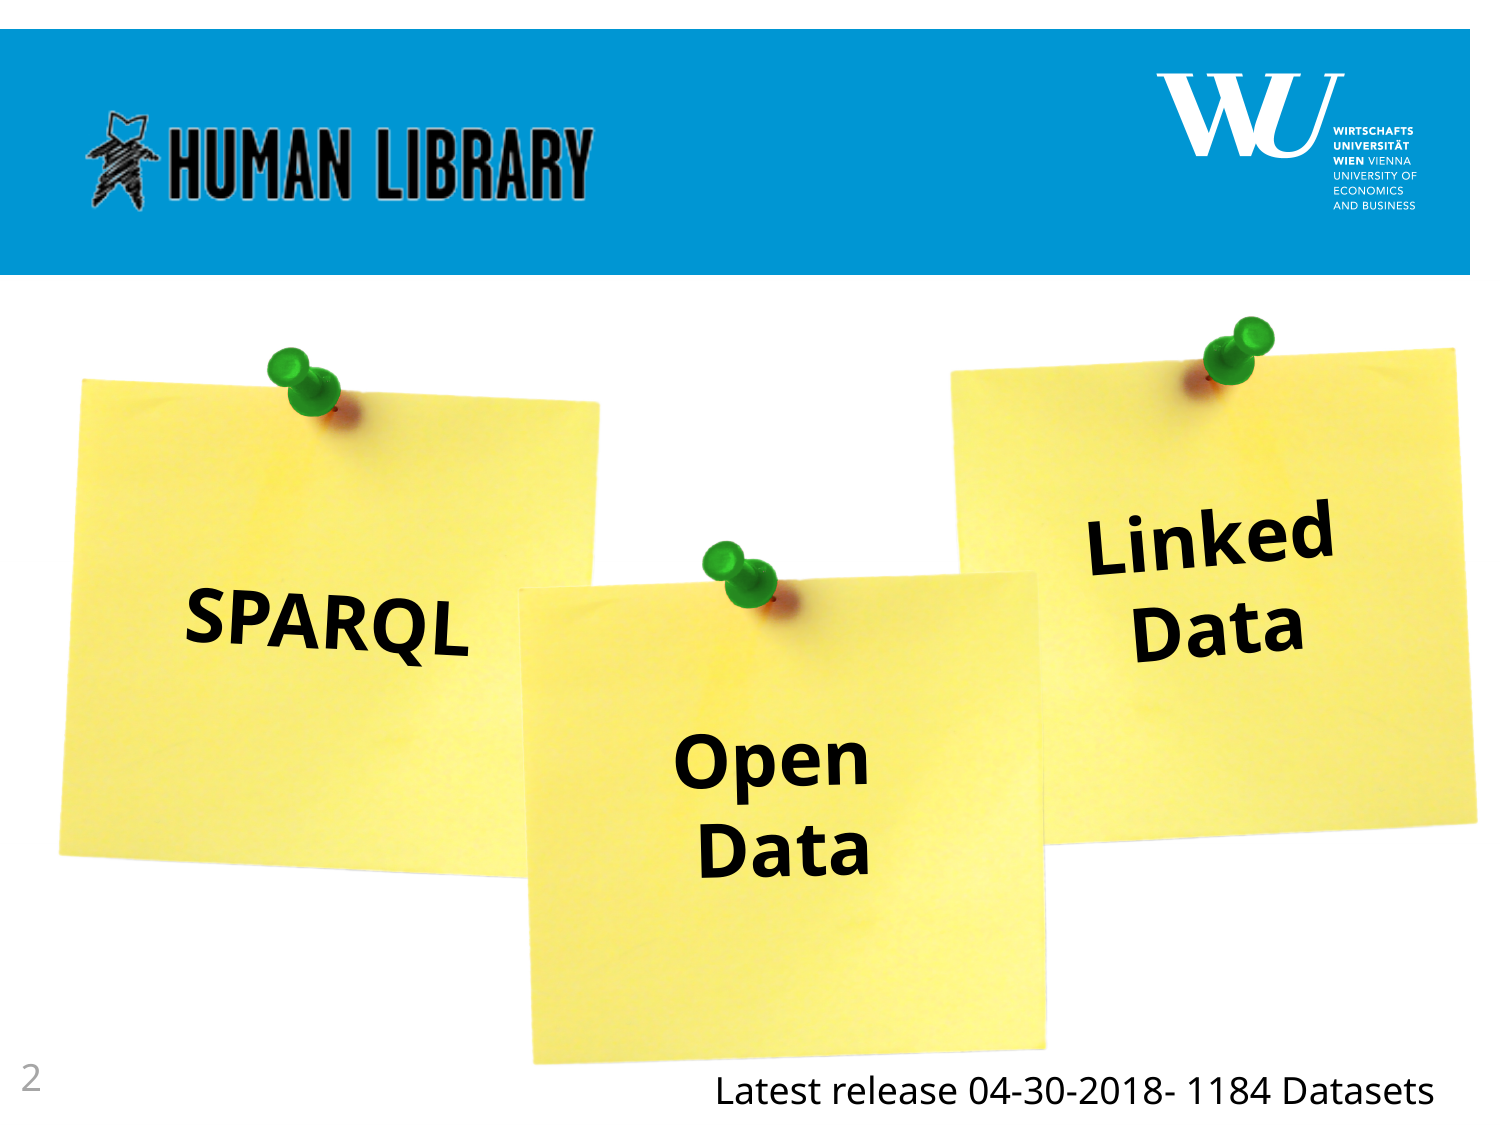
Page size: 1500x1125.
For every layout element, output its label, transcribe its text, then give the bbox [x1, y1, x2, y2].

picture [0, 0, 1500, 1125]
text_box Latest release 04-30-2018- 1184 Datasets [699, 1059, 1451, 1119]
picture [169, 128, 200, 200]
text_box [56, 345, 602, 882]
picture [407, 128, 420, 200]
picture [1158, 74, 1344, 158]
picture [86, 111, 160, 211]
text_box 2 [5, 1046, 124, 1125]
picture [318, 128, 351, 200]
picture [376, 128, 403, 200]
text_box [510, 534, 1056, 1071]
picture [241, 128, 315, 200]
picture [564, 128, 594, 200]
picture [426, 128, 457, 200]
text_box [948, 314, 1480, 851]
picture [462, 128, 528, 200]
picture [531, 128, 562, 200]
picture [205, 128, 236, 200]
